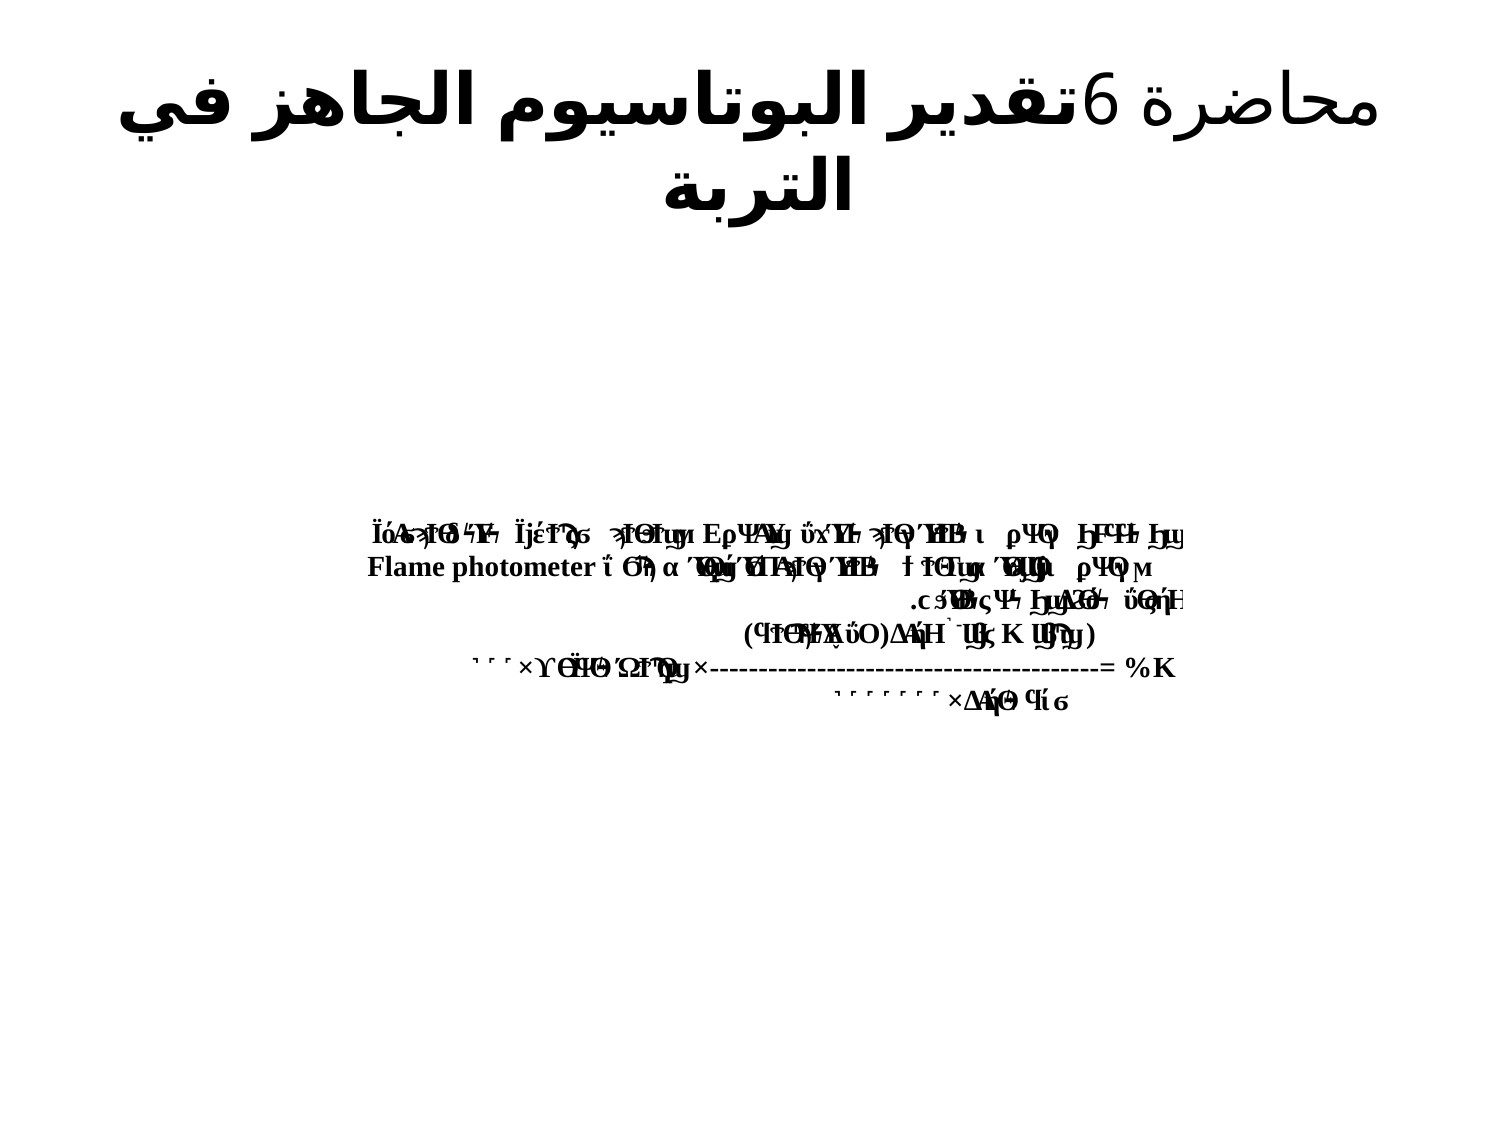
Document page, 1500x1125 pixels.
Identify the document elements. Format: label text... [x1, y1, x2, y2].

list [316, 515, 1183, 752]
title محاضرة 6تقدير البوتاسيوم الجاهز في التربة [75, 45, 1425, 233]
